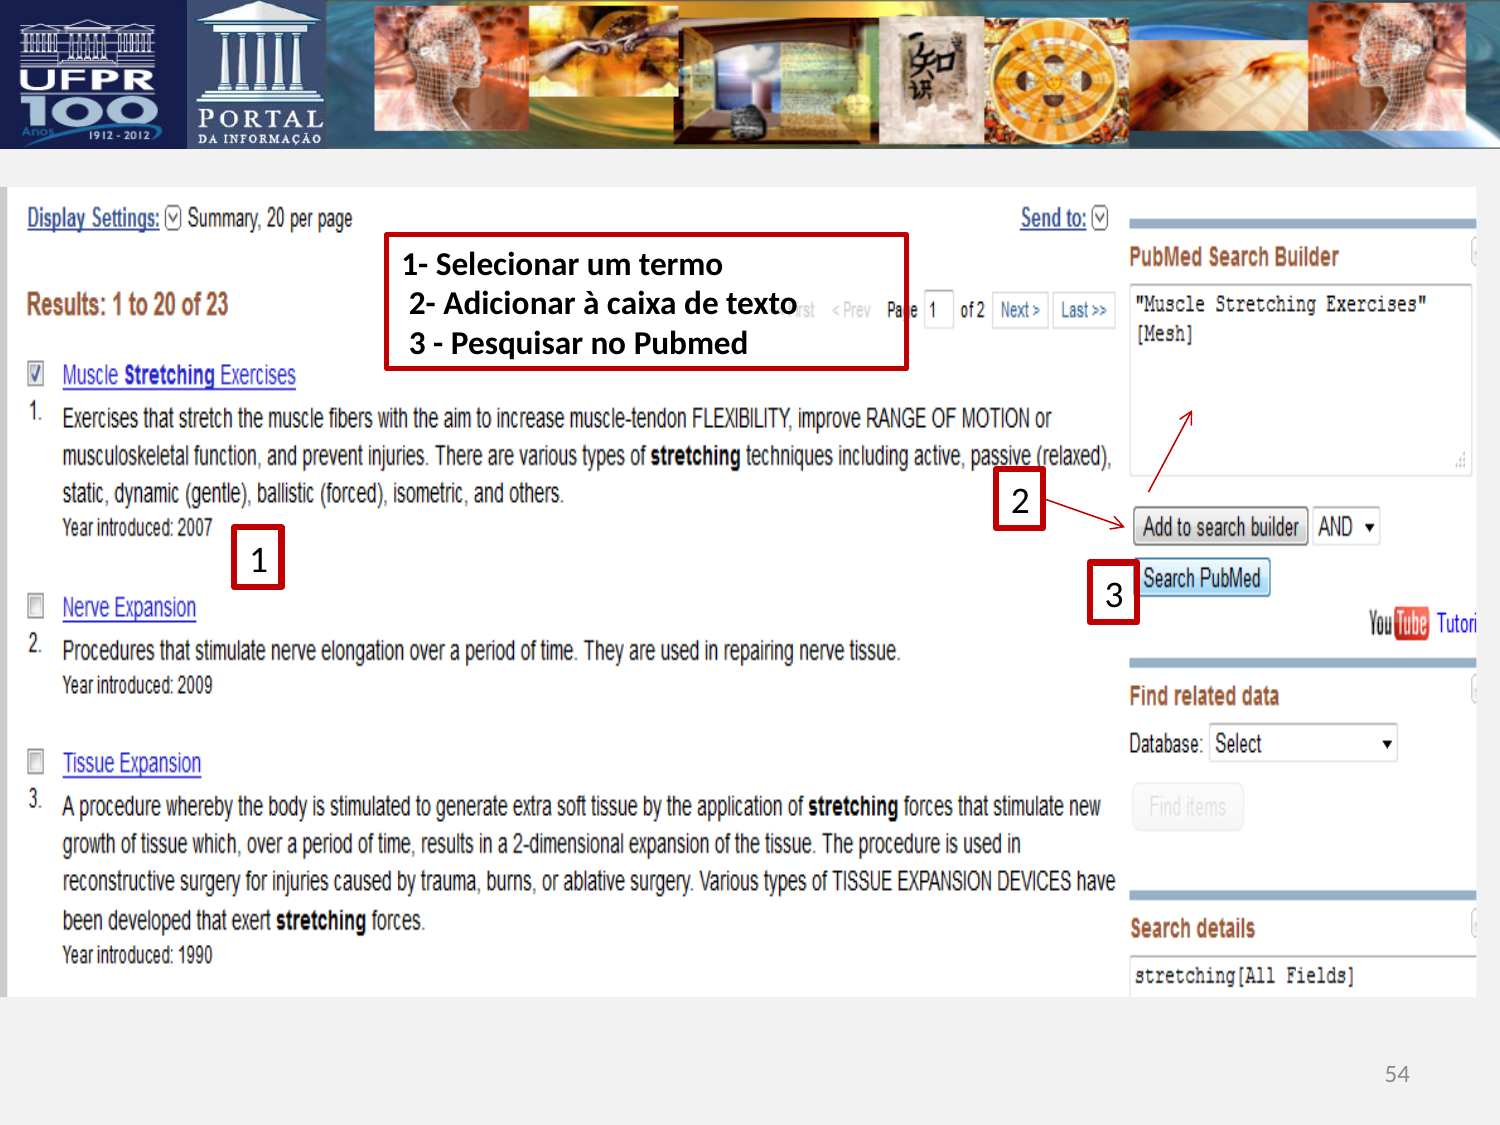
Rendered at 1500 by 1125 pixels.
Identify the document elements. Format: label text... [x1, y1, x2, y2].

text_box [0, 0, 1500, 150]
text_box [386, 234, 1193, 624]
picture [0, 187, 1477, 997]
slide_number 54 [1074, 1042, 1425, 1103]
